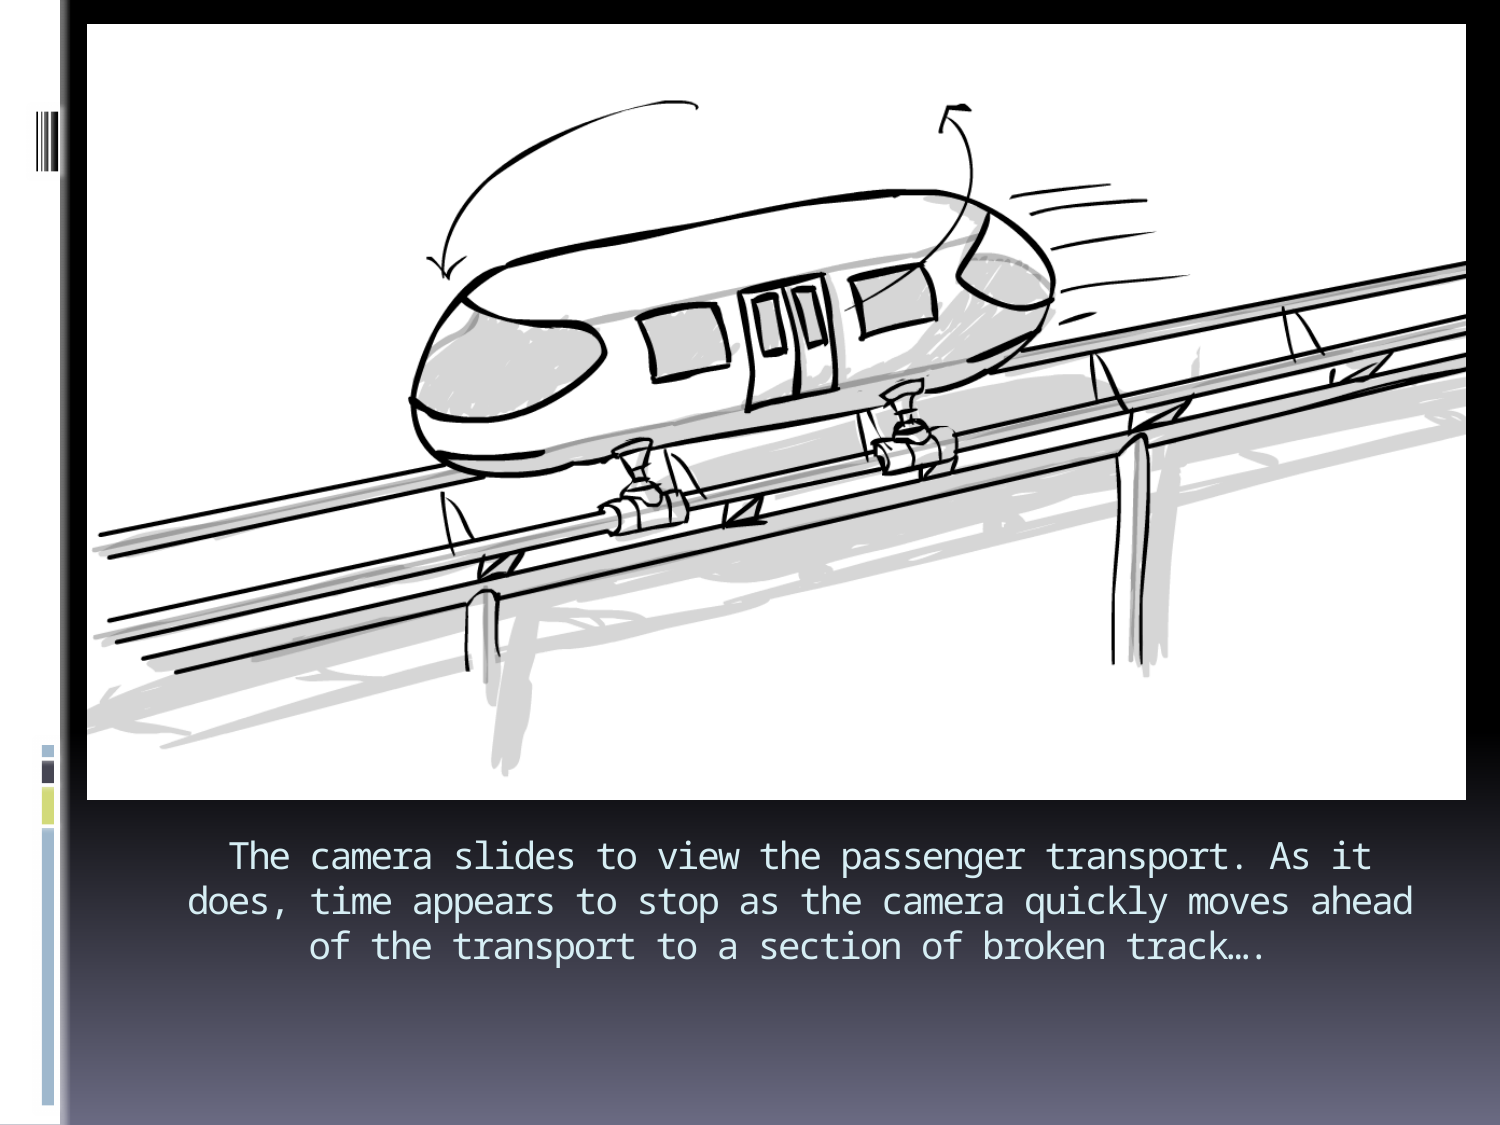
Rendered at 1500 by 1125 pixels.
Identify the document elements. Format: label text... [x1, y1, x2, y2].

picture [87, 24, 1466, 801]
title The camera slides to view the passenger transport. As it does, time appears to stop as the camera quickly moves ahead of the transport to a section of broken track…. [162, 825, 1438, 1100]
